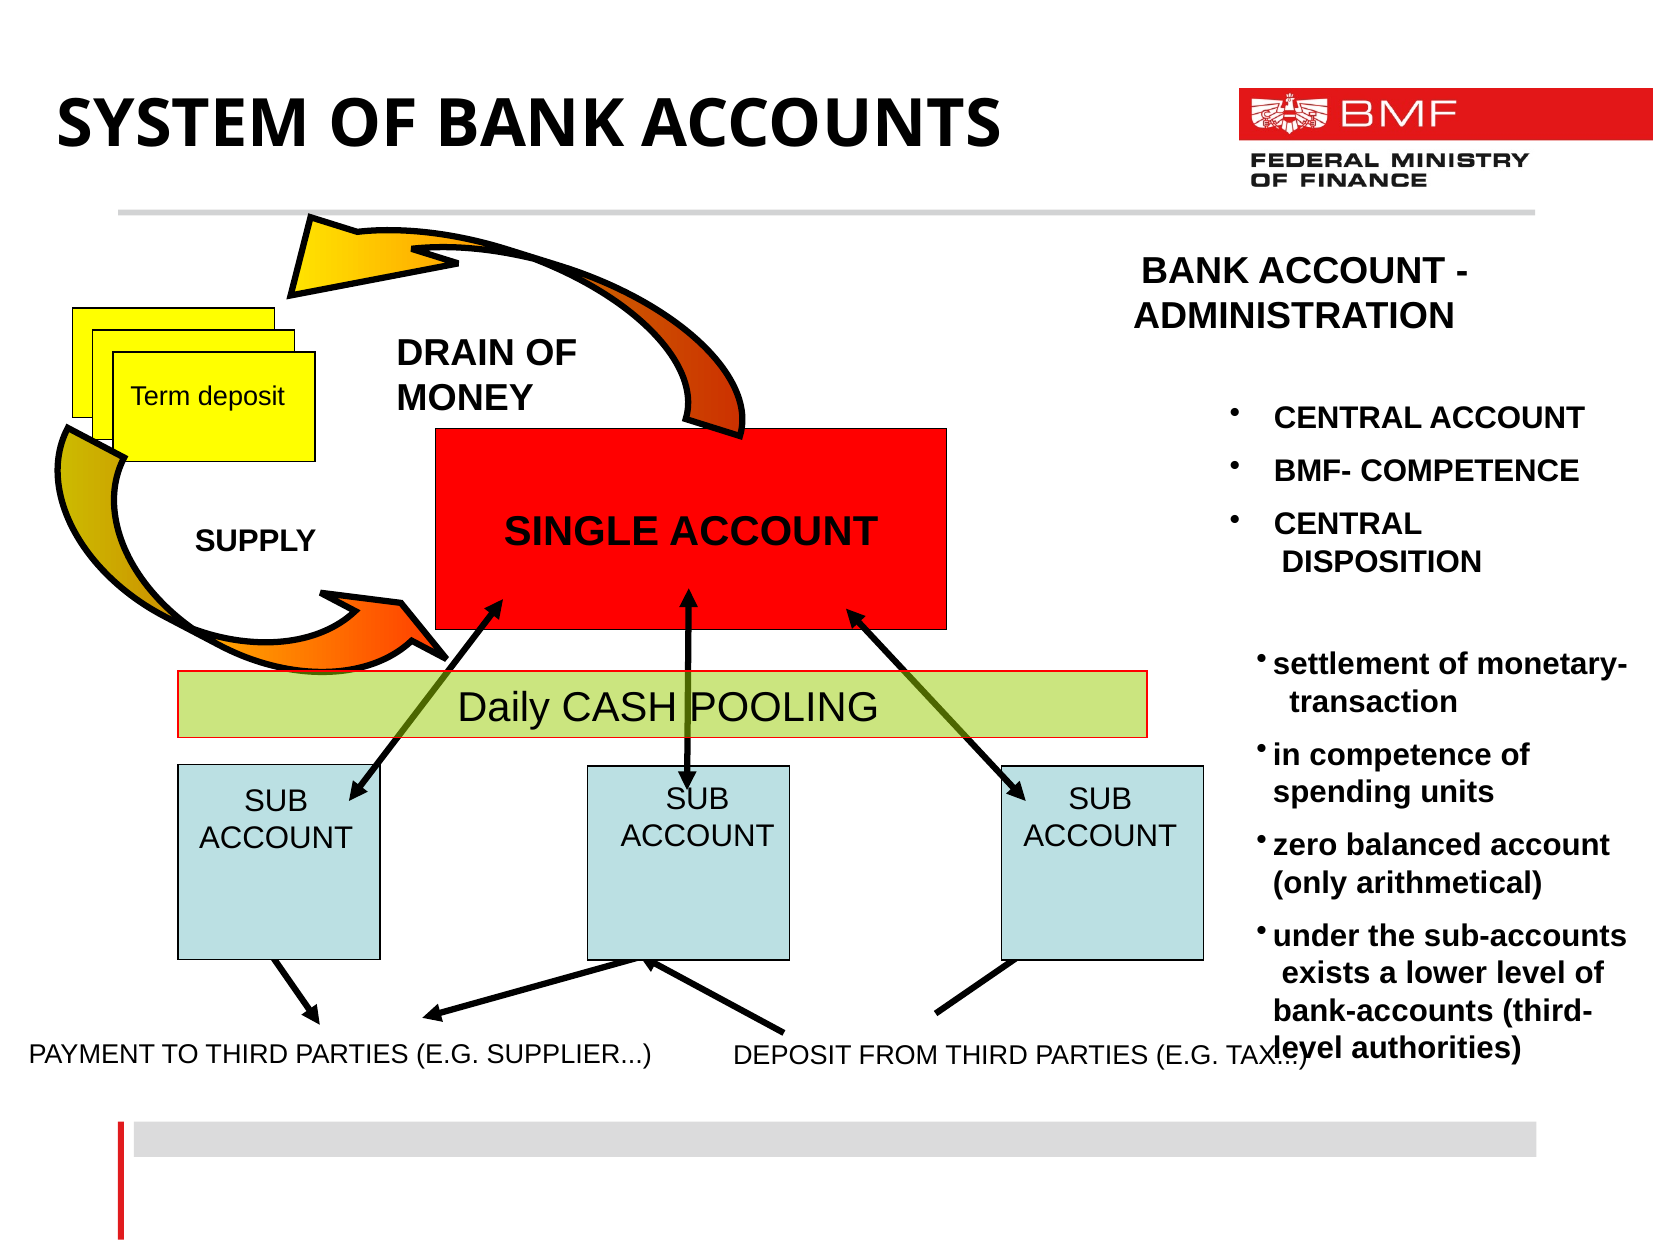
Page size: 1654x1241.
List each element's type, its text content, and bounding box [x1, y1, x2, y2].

picture [1239, 88, 1653, 187]
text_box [220, 247, 769, 426]
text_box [177, 500, 1204, 961]
title SYSTEM OF BANK ACCOUNTS [56, 59, 1411, 181]
text_box settlement of monetary- transaction in competence of spending units zero balanced account (only arithmetical) under the sub-accounts exists a lower level of bank-accounts (third-level authorities) [1241, 635, 1654, 1073]
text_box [13, 936, 1334, 1079]
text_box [13, 512, 172, 648]
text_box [72, 238, 1629, 630]
